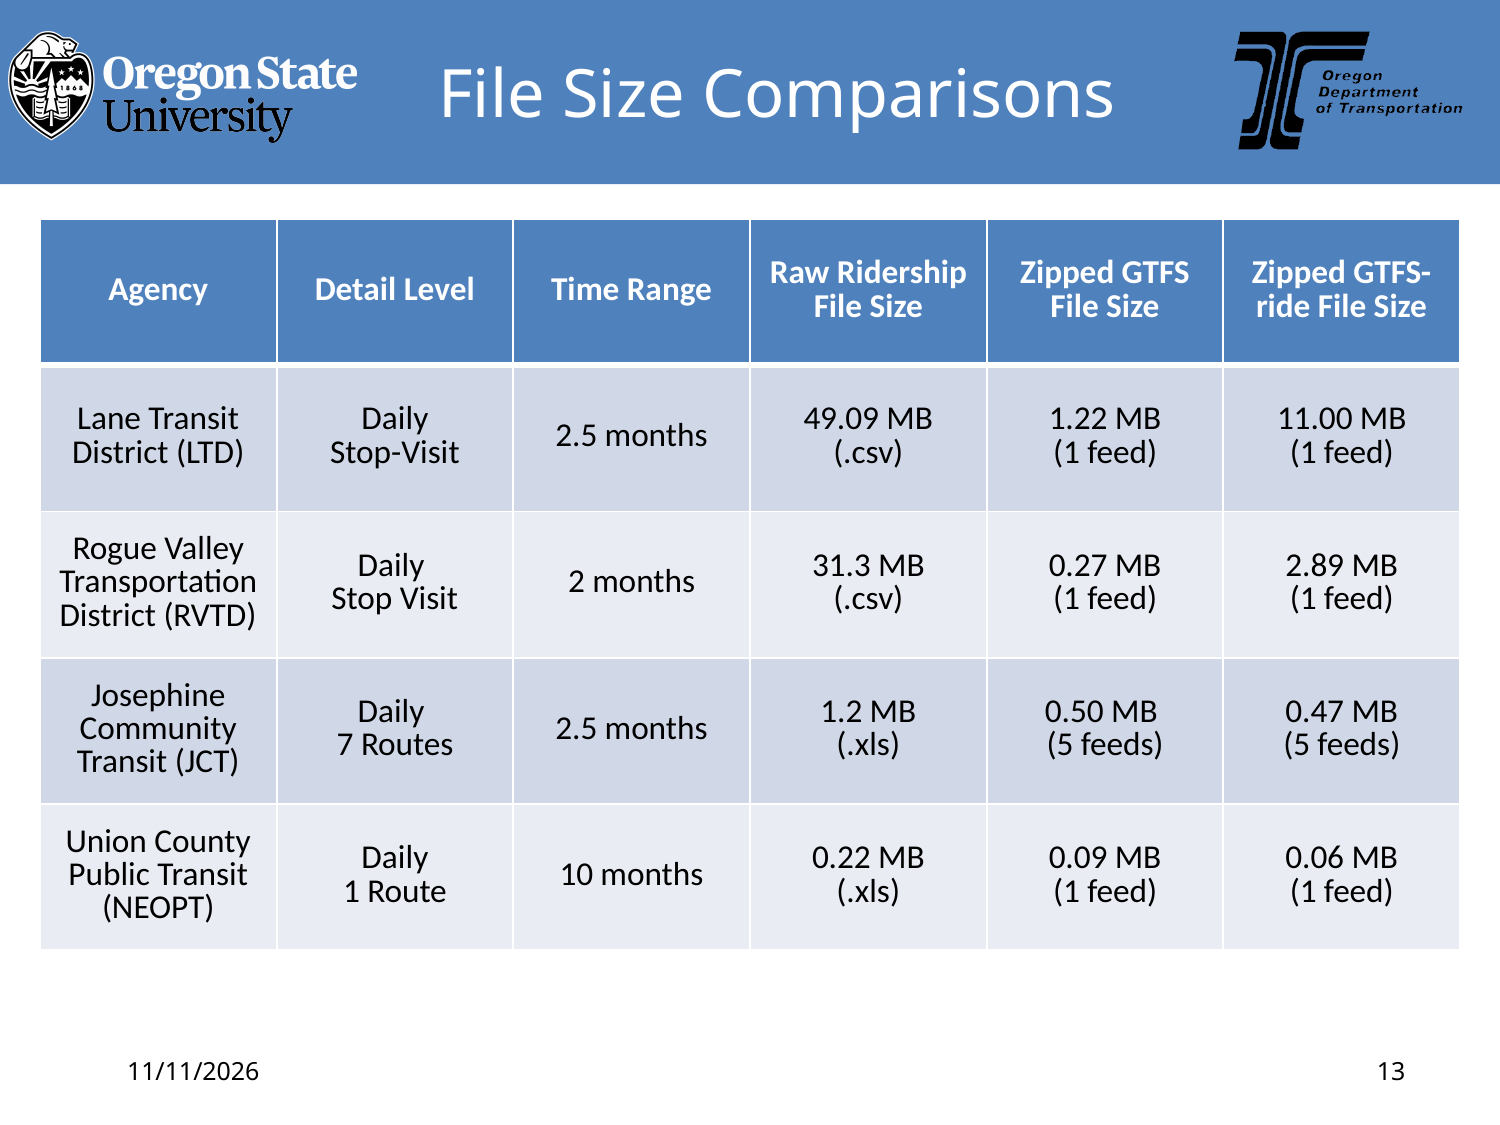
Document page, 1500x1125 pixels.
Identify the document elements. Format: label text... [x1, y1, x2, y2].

picture [8, 31, 346, 143]
table_cell Josephine Community Transit (JCT) [41, 659, 276, 803]
table_cell 0.06 MB (1 feed) [1224, 805, 1459, 949]
table_cell 0.09 MB (1 feed) [988, 805, 1222, 949]
table_header Agency [41, 220, 276, 362]
table_cell 2.5 months [514, 659, 749, 803]
table_cell 49.09 MB (.csv) [751, 368, 986, 511]
table_cell Daily 7 Routes [278, 659, 512, 803]
table_cell Daily 1 Route [278, 805, 512, 949]
table_cell 0.47 MB (5 feeds) [1224, 659, 1459, 803]
table_cell Lane Transit District (LTD) [41, 368, 276, 511]
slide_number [112, 1042, 425, 1103]
table_cell 2.89 MB (1 feed) [1224, 512, 1459, 657]
table_cell 2.5 months [514, 368, 749, 511]
table_cell 1.2 MB (.xls) [751, 659, 986, 803]
table_cell 31.3 MB (.csv) [751, 512, 986, 657]
table_header Time Range [514, 220, 749, 362]
picture [1188, 0, 1472, 181]
slide_number 13 [1105, 1042, 1421, 1103]
title File Size Comparisons [346, 24, 1210, 157]
table_cell Daily Stop-Visit [278, 368, 512, 511]
table_cell 0.27 MB (1 feed) [988, 512, 1222, 657]
table_cell 0.22 MB (.xls) [751, 805, 986, 949]
table_header Zipped GTFS-ride File Size [1224, 220, 1459, 362]
table_header Zipped GTFS File Size [988, 220, 1222, 362]
table_header Detail Level [278, 220, 512, 362]
table_cell Daily Stop Visit [278, 512, 512, 657]
table_cell Rogue Valley Transportation District (RVTD) [41, 512, 276, 657]
table_cell 10 months [514, 805, 749, 949]
table_cell 0.50 MB (5 feeds) [988, 659, 1222, 803]
table_cell 2 months [514, 512, 749, 657]
table_cell 11.00 MB (1 feed) [1224, 368, 1459, 511]
table_header Raw Ridership File Size [751, 220, 986, 362]
table_cell 1.22 MB (1 feed) [988, 368, 1222, 511]
table_cell Union County Public Transit (NEOPT) [41, 805, 276, 949]
